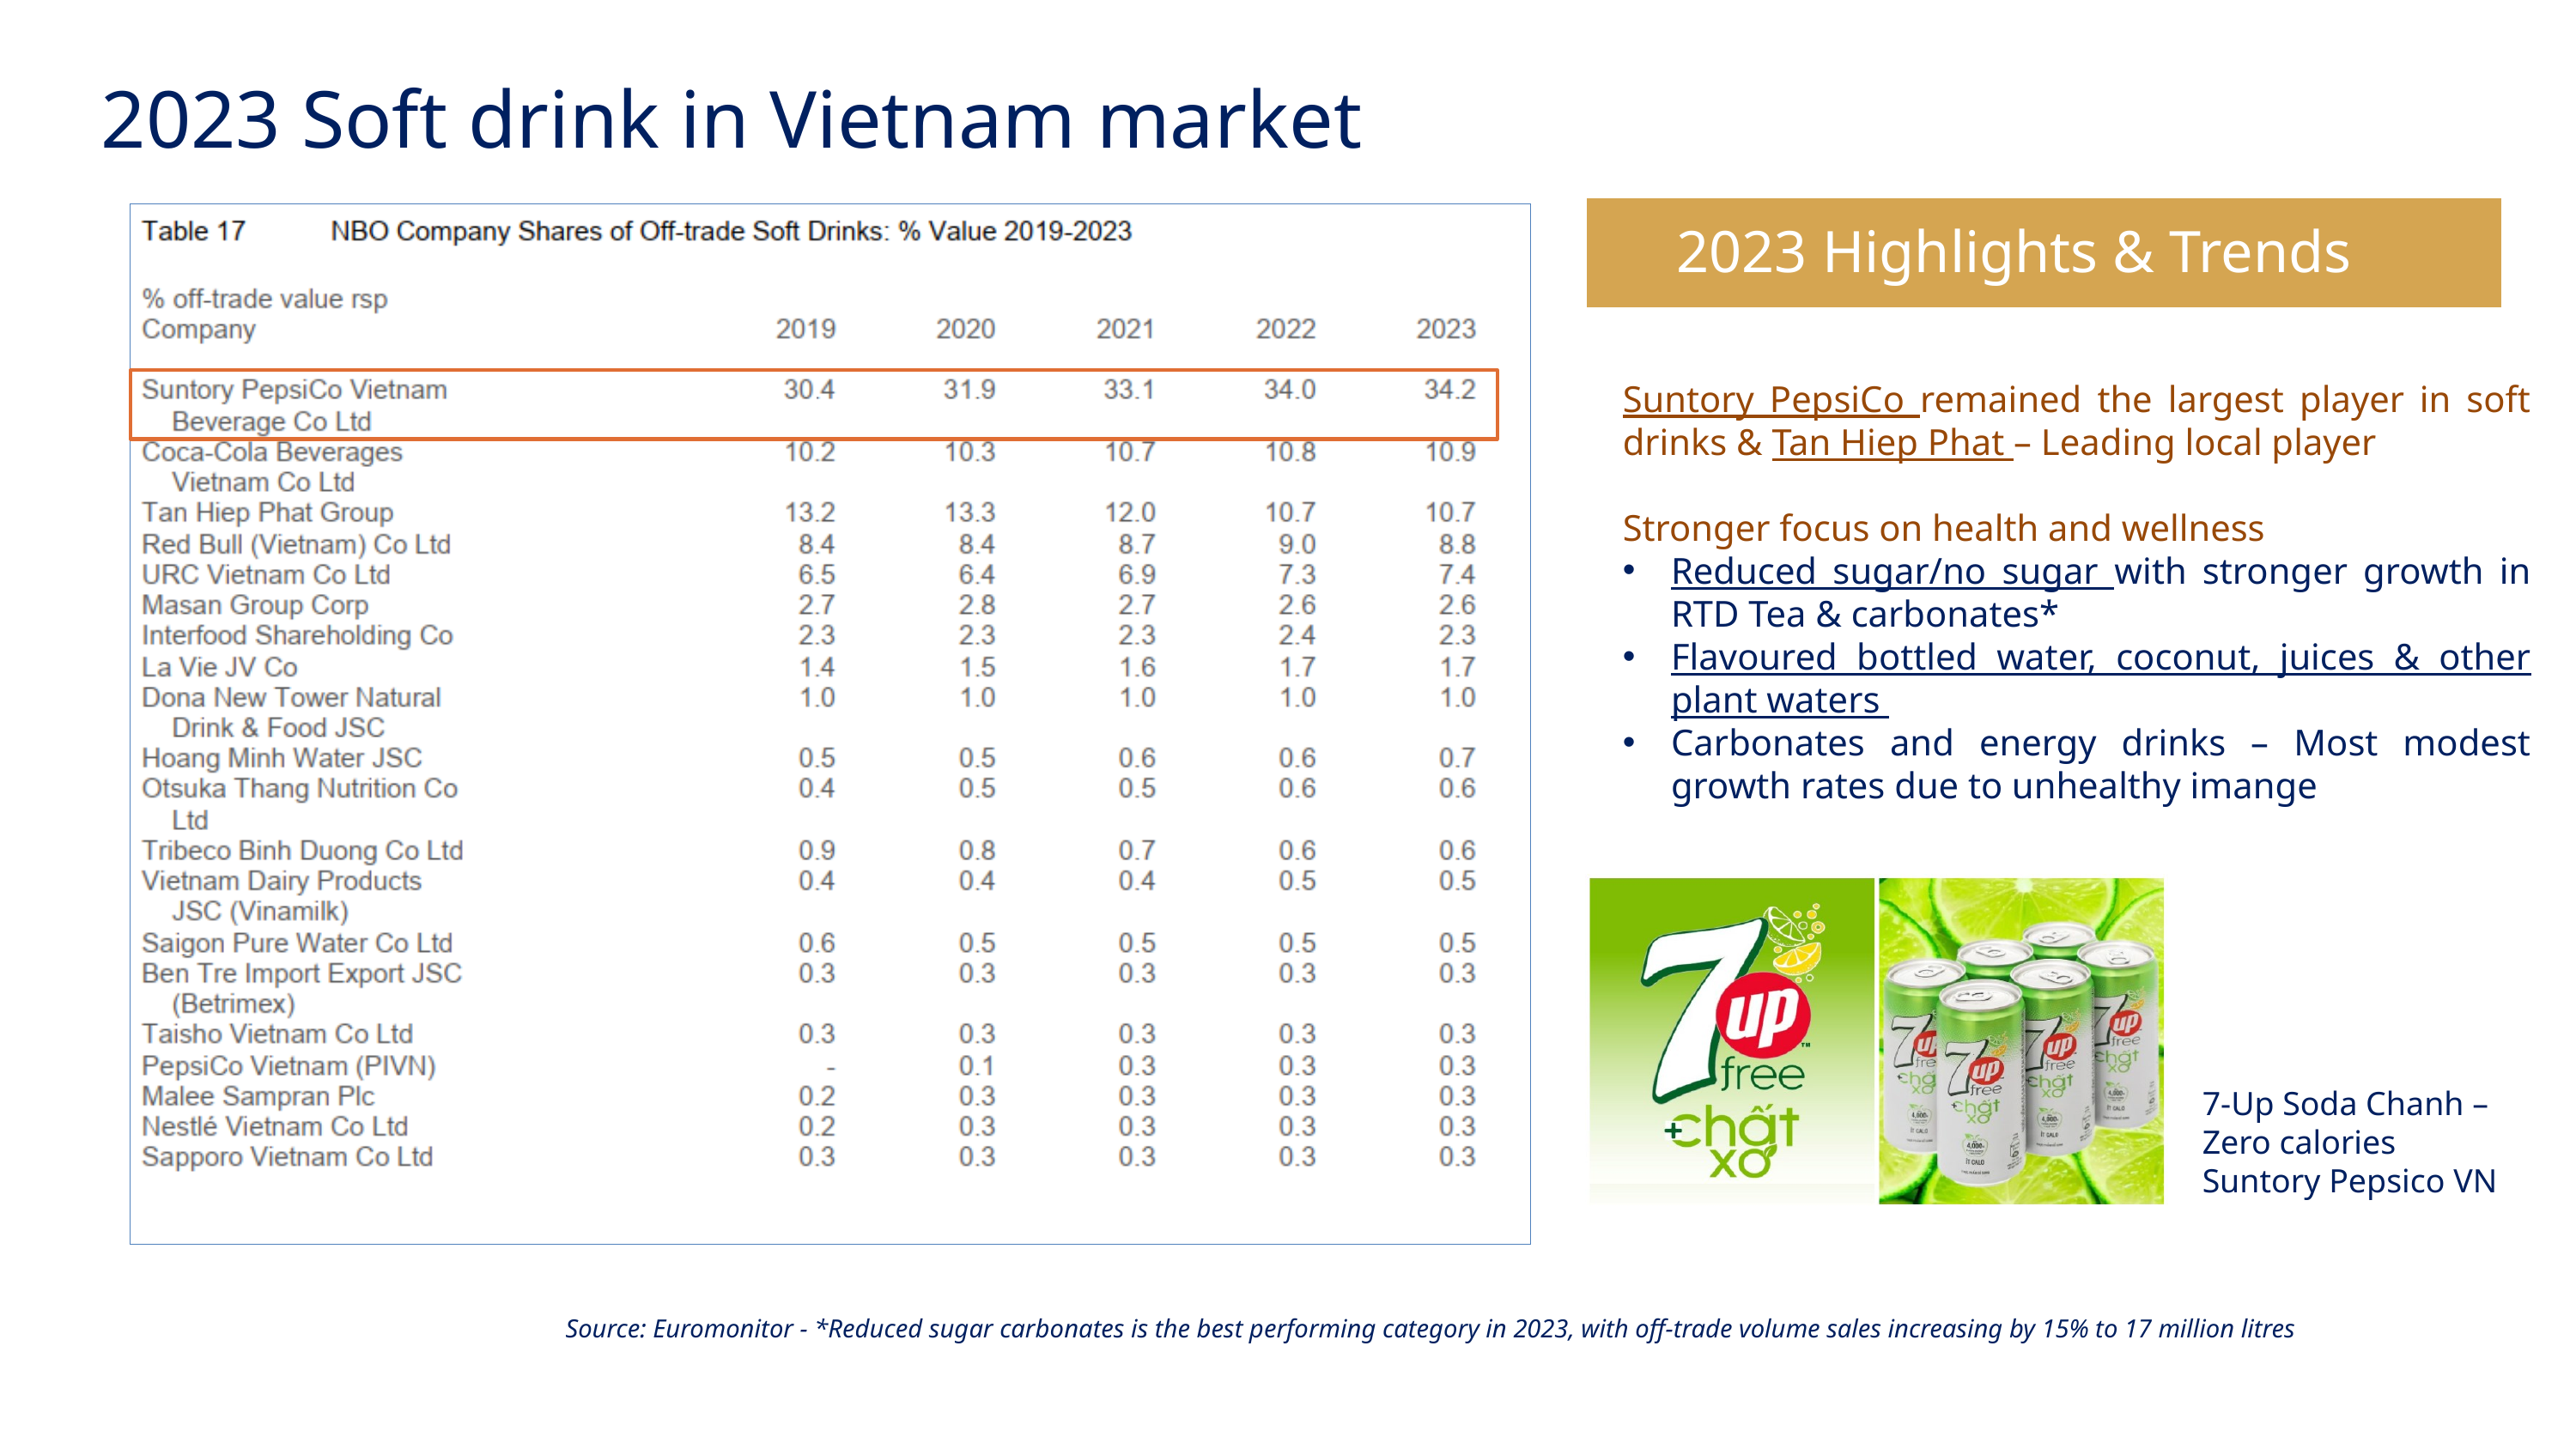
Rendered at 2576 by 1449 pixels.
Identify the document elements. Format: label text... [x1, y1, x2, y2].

text_box Suntory PepsiCo remained the largest player in soft drinks & Tan Hiep Phat – Leading local player Stronger focus on health and wellness Reduced sugar/no sugar with stronger growth in RTD Tea & carbonates* Flavoured bottled water, coconut, juices & other plant waters Carbonates and energy drinks – Most modest growth rates due to unhealthy imange [1610, 370, 2544, 899]
text_box Source: Euromonitor - *Reduced sugar carbonates is the best performing category in 2023, with off-trade volume sales increasing by 15% to 17 million litres [552, 1307, 2576, 1373]
picture [1584, 874, 2168, 1208]
text_box 2023 Highlights & Trends [1663, 209, 2532, 291]
text_box [1587, 198, 2501, 307]
text_box 2023 Soft drink in Vietnam market [88, 63, 2190, 170]
picture [130, 203, 1531, 1246]
text_box 7-Up Soda Chanh – Zero calories Suntory Pepsico VN [2189, 1076, 2566, 1206]
